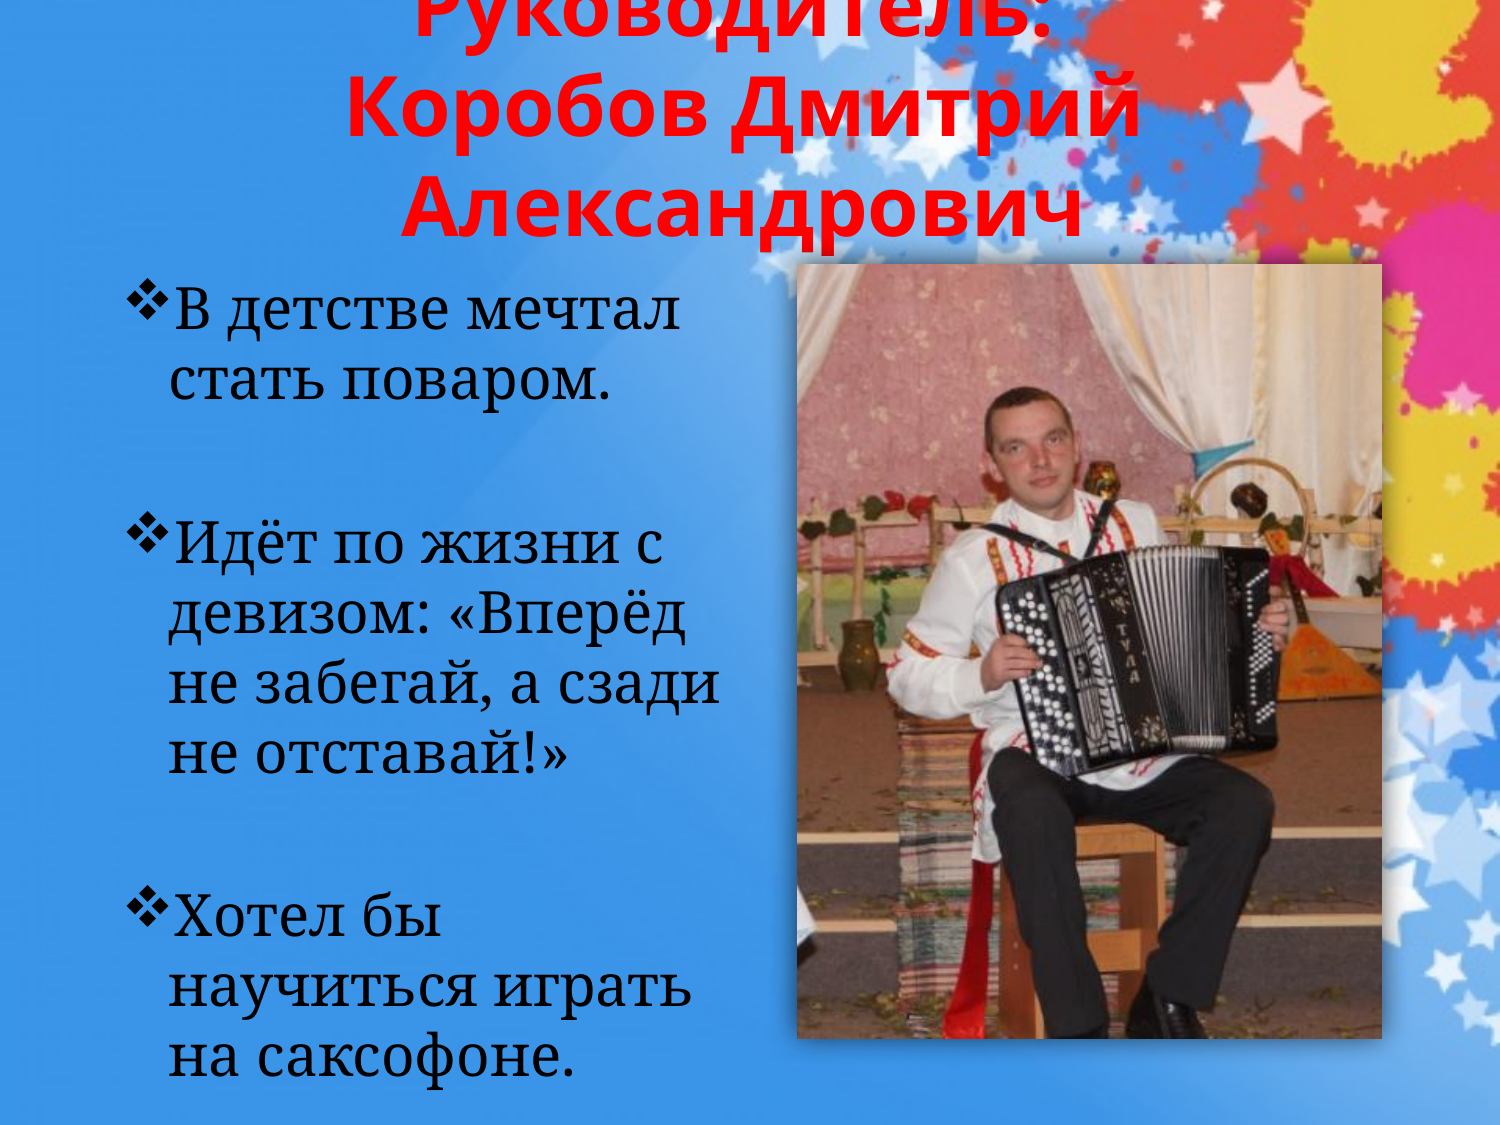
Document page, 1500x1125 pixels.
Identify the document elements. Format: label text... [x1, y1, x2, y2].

picture [0, 0, 1500, 1125]
list В детстве мечтал стать поваром. Идёт по жизни с девизом: «Вперёд не забегай, а сзади не отставай!» Хотел бы научиться играть на саксофоне. [106, 264, 762, 1083]
title Руководитель: Коробов Дмитрий Александрович [29, 19, 1459, 261]
